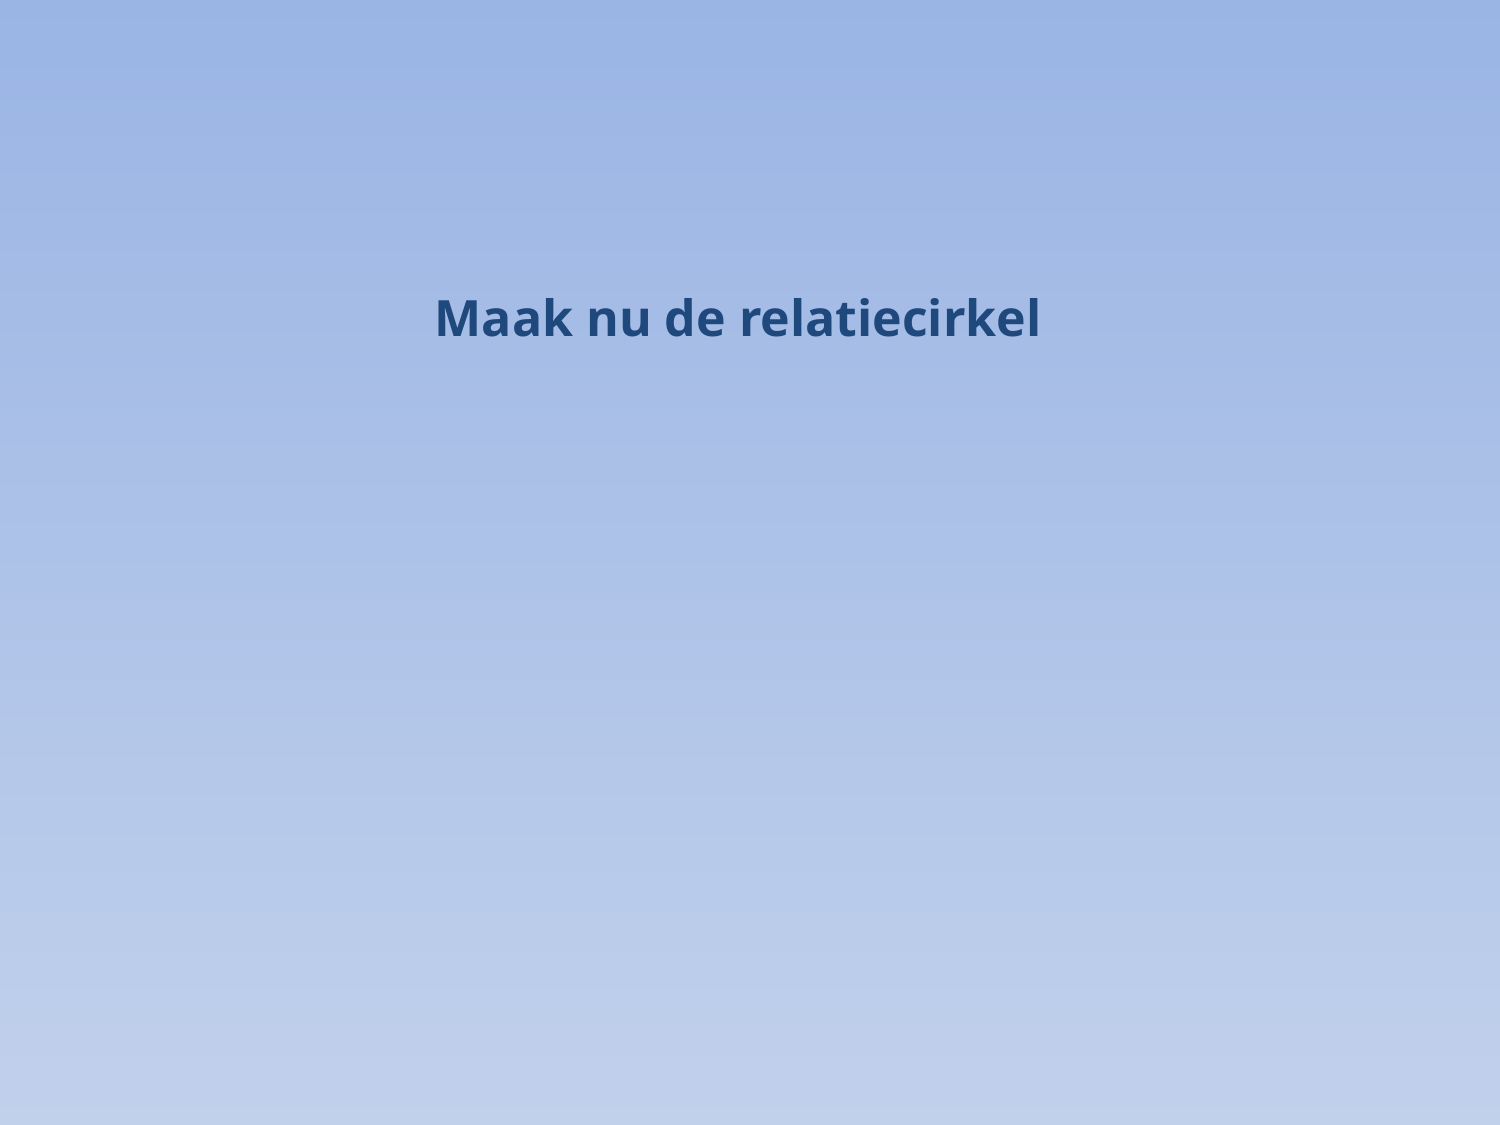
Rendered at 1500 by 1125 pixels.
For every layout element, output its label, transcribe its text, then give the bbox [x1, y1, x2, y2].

text_box Maak nu de relatiecirkel [360, 278, 1117, 354]
